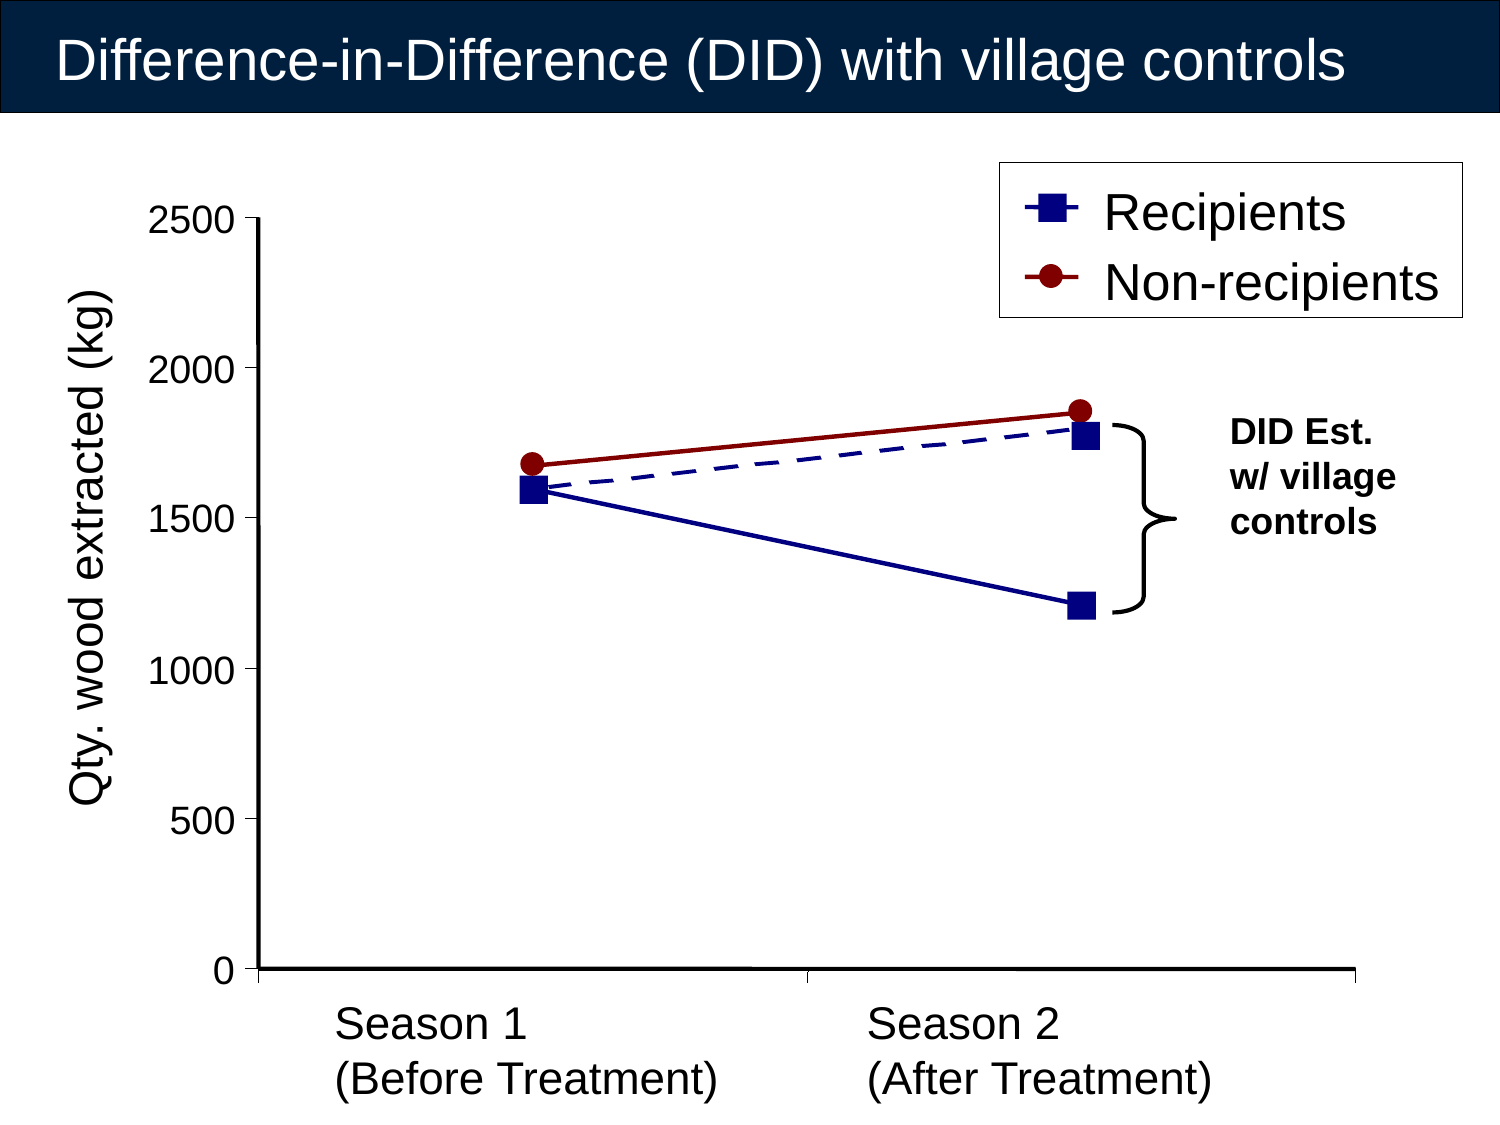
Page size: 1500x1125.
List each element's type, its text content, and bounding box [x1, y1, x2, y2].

text_box 2500 [147, 193, 236, 242]
text_box 1500 [147, 493, 236, 541]
text_box Qty. wood extracted (kg) [54, 288, 113, 808]
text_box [547, 424, 1101, 490]
text_box 1000 [147, 645, 236, 693]
text_box [0, 0, 1500, 113]
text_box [999, 162, 1493, 318]
text_box Difference-in-Difference (DID) with village controls [40, 14, 1364, 100]
text_box [1069, 399, 1092, 421]
text_box Season 1 (Before Treatment) [334, 993, 720, 1104]
text_box 2000 [147, 343, 236, 392]
text_box [1067, 591, 1096, 620]
text_box Season 2 (After Treatment) [866, 993, 1214, 1104]
text_box 0 [213, 945, 236, 993]
text_box [521, 452, 542, 476]
text_box [1112, 425, 1175, 613]
text_box DID Est. w/ village controls [1215, 399, 1412, 550]
text_box [519, 475, 548, 504]
text_box 500 [169, 795, 236, 843]
